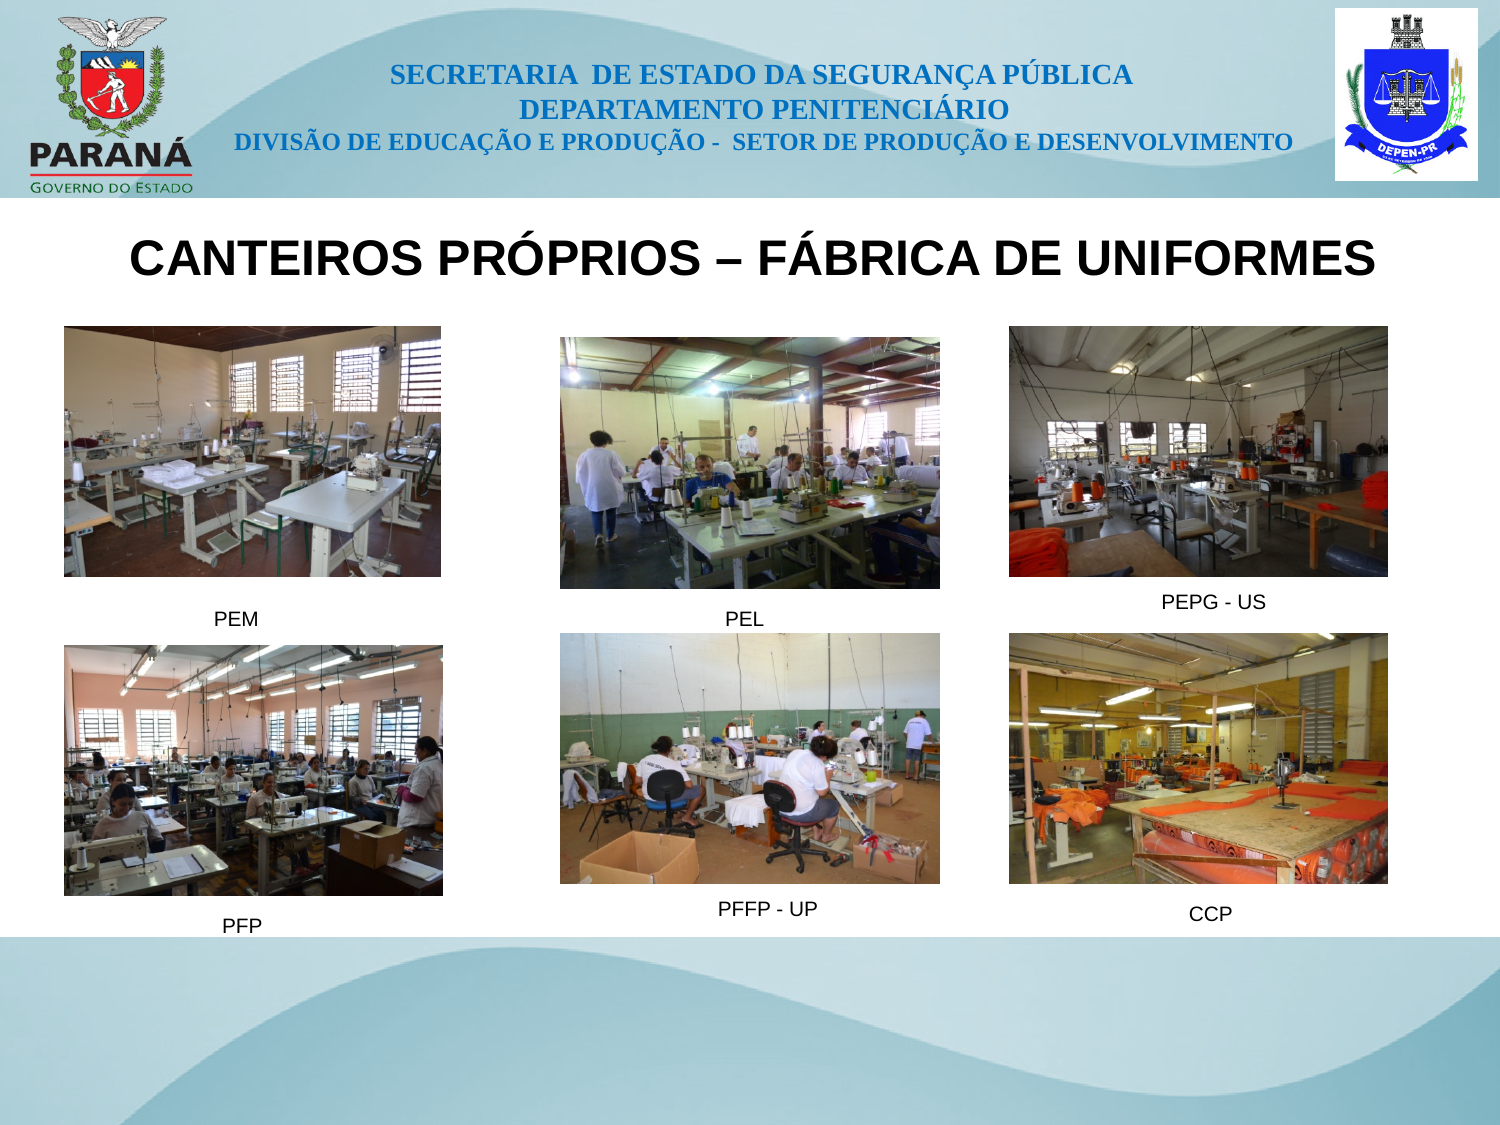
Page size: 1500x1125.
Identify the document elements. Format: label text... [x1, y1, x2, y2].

text_box PEPG - US [1130, 586, 1297, 625]
picture [1009, 632, 1388, 884]
text_box PFP [123, 905, 361, 936]
text_box PEL [709, 597, 780, 631]
picture [64, 645, 444, 896]
picture [64, 326, 441, 577]
text_box PFFP - UP [686, 892, 850, 929]
picture [560, 337, 940, 589]
picture [1009, 326, 1388, 577]
text_box PEM [112, 597, 361, 639]
picture [0, 0, 1500, 199]
text_box CCP [1092, 893, 1329, 934]
picture [0, 937, 1500, 1125]
picture [560, 632, 940, 884]
text_box CANTEIROS PRÓPRIOS – FÁBRICA DE UNIFORMES [38, 218, 1469, 314]
